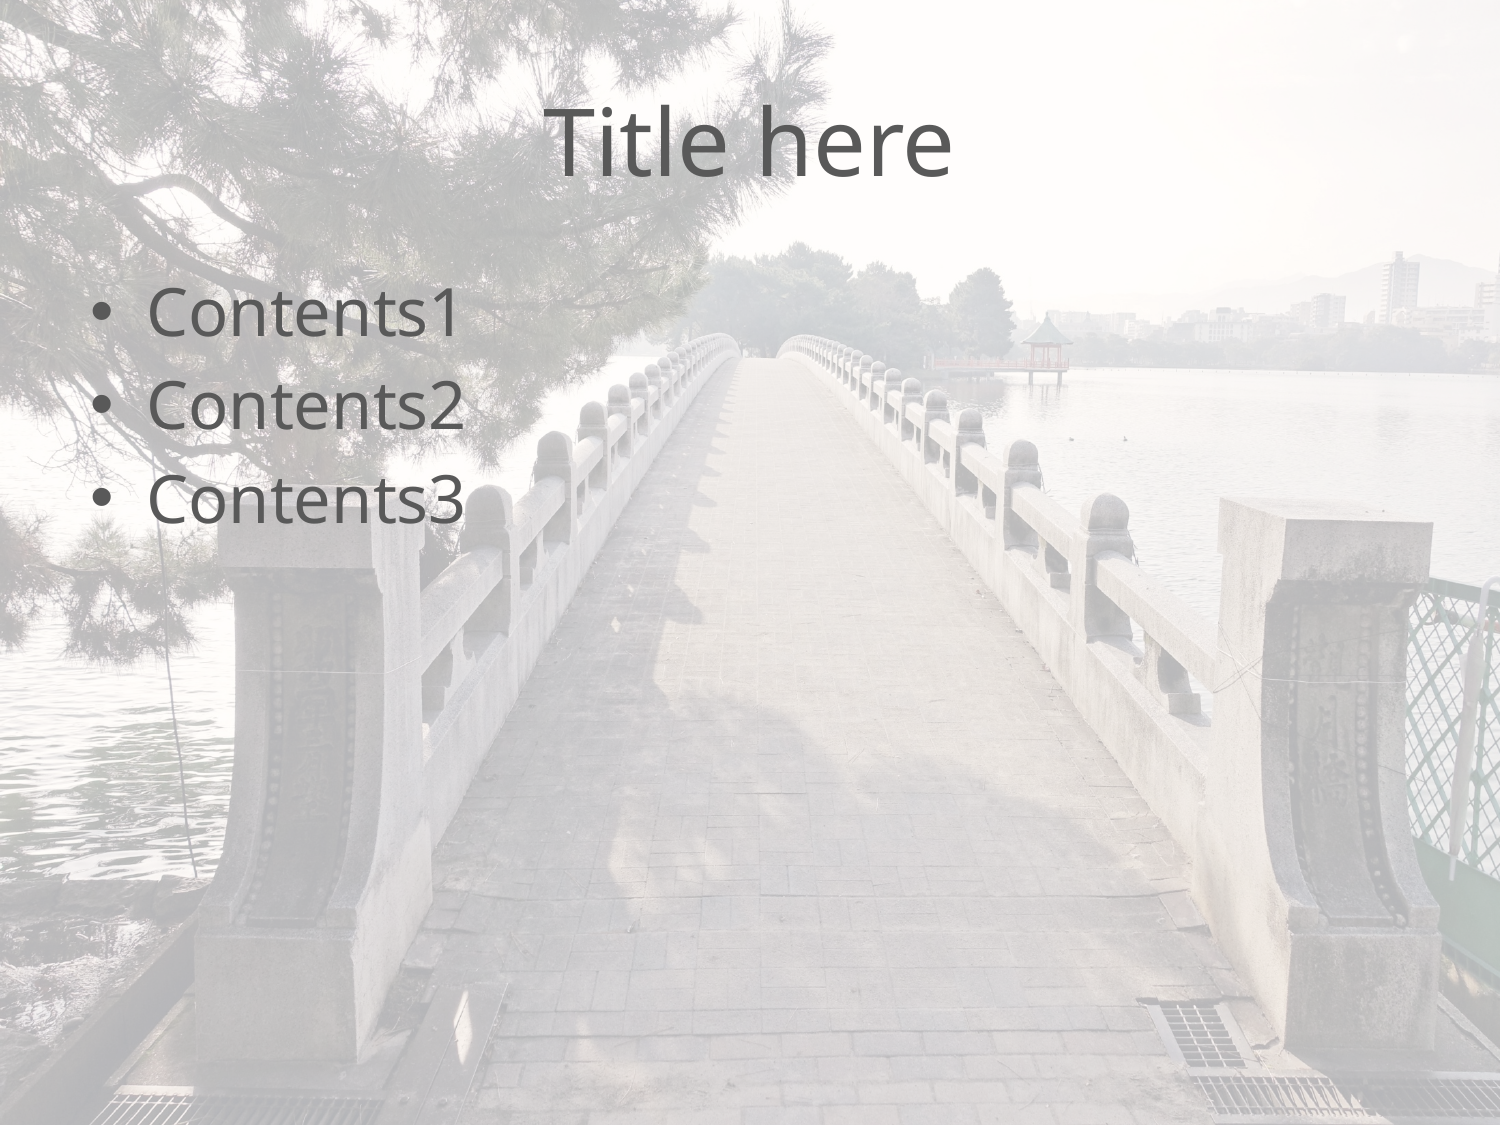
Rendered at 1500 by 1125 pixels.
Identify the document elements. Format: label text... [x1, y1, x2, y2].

title Title here [75, 45, 1425, 233]
list Contents1 Contents2 Contents3 [75, 262, 1425, 1005]
text_box [0, 0, 1500, 1125]
